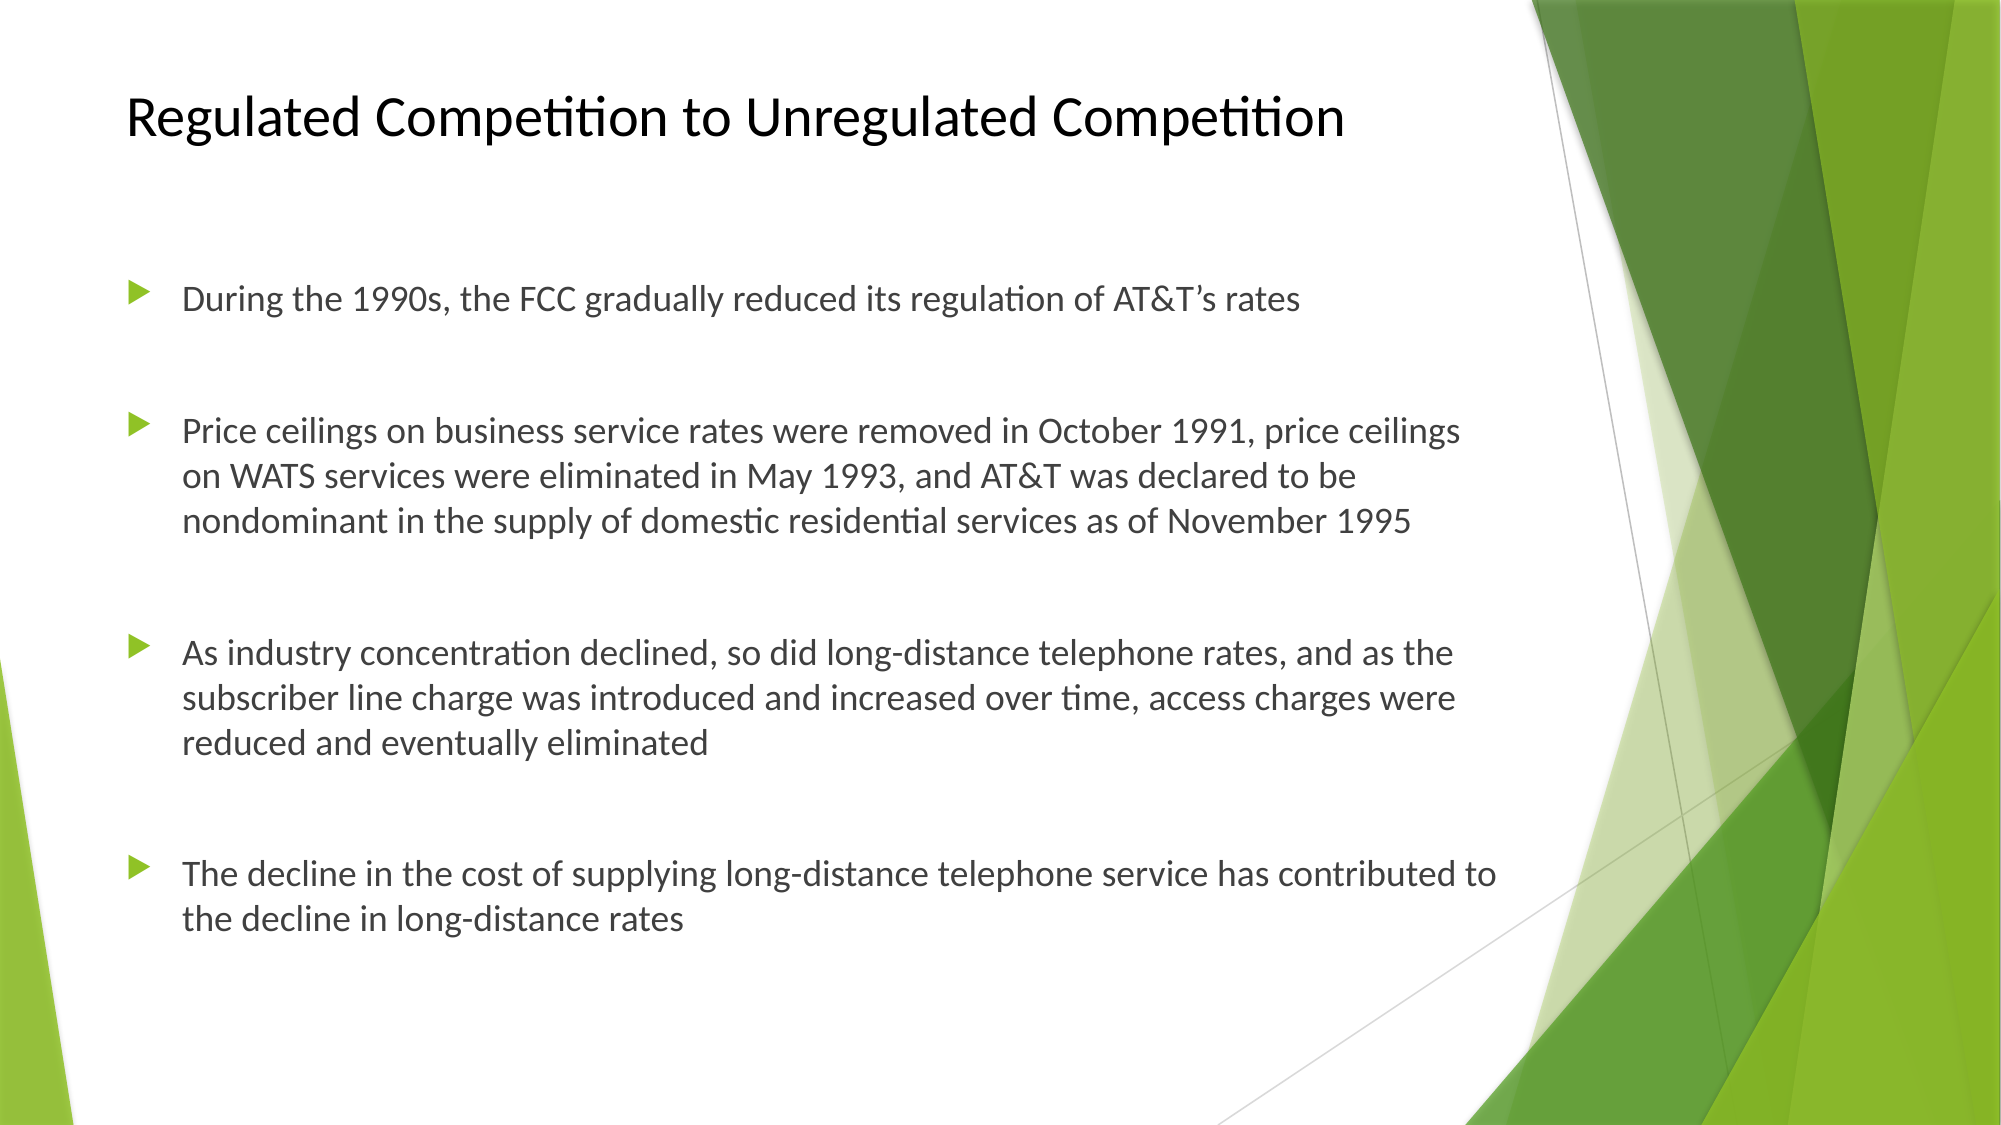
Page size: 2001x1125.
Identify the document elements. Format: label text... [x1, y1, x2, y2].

title Regulated Competition to Unregulated Competition [111, 70, 1522, 221]
text_box During the 1990s, the FCC gradually reduced its regulation of AT&T’s rates Price ceilings on business service rates were removed in October 1991, price ceilings on WATS services were eliminated in May 1993, and AT&T was declared to be nondominant in the supply of domestic residential services as of November 1995 As industry concentration declined, so did long-distance telephone rates, and as the subscriber line charge was introduced and increased over time, access charges were reduced and eventually eliminated The decline in the cost of supplying long-distance telephone service has contributed to the decline in long-distance rates [111, 266, 1522, 1055]
